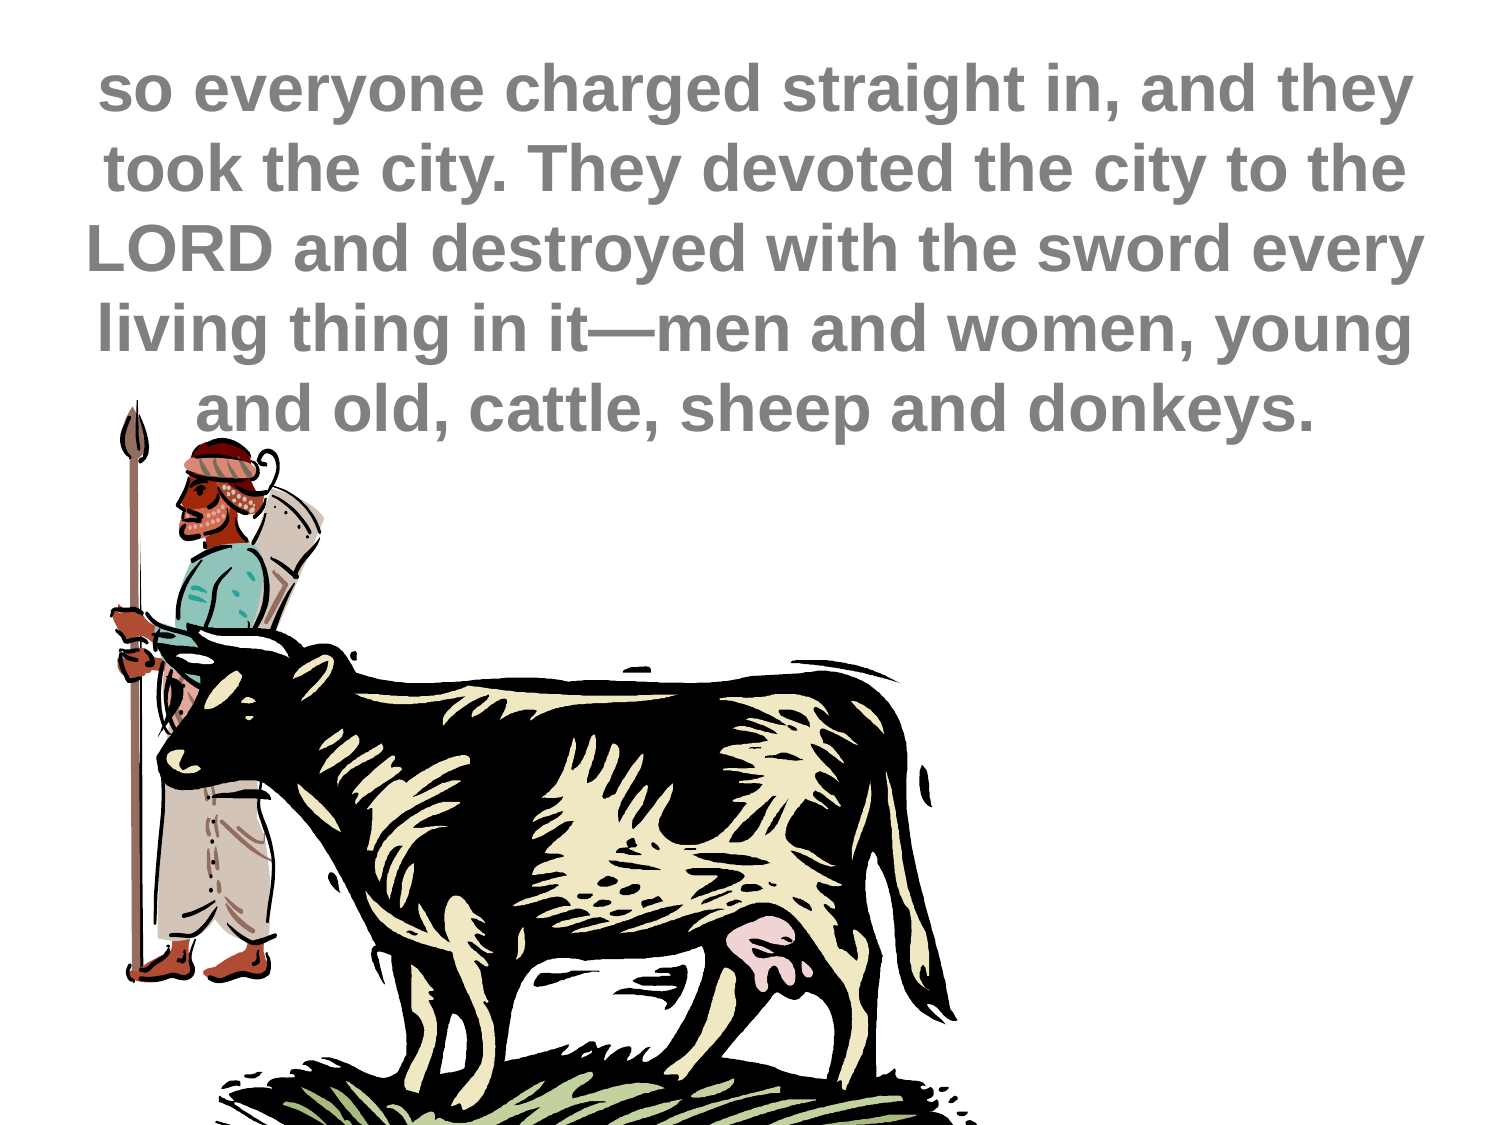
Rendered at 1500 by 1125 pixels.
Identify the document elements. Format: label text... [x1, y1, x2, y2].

picture [100, 399, 988, 1125]
subtitle so everyone charged straight in, and they took the city. They devoted the city to the Lord and destroyed with the sword every living thing in it—men and women, young and old, cattle, sheep and donkeys. [62, 37, 1450, 463]
